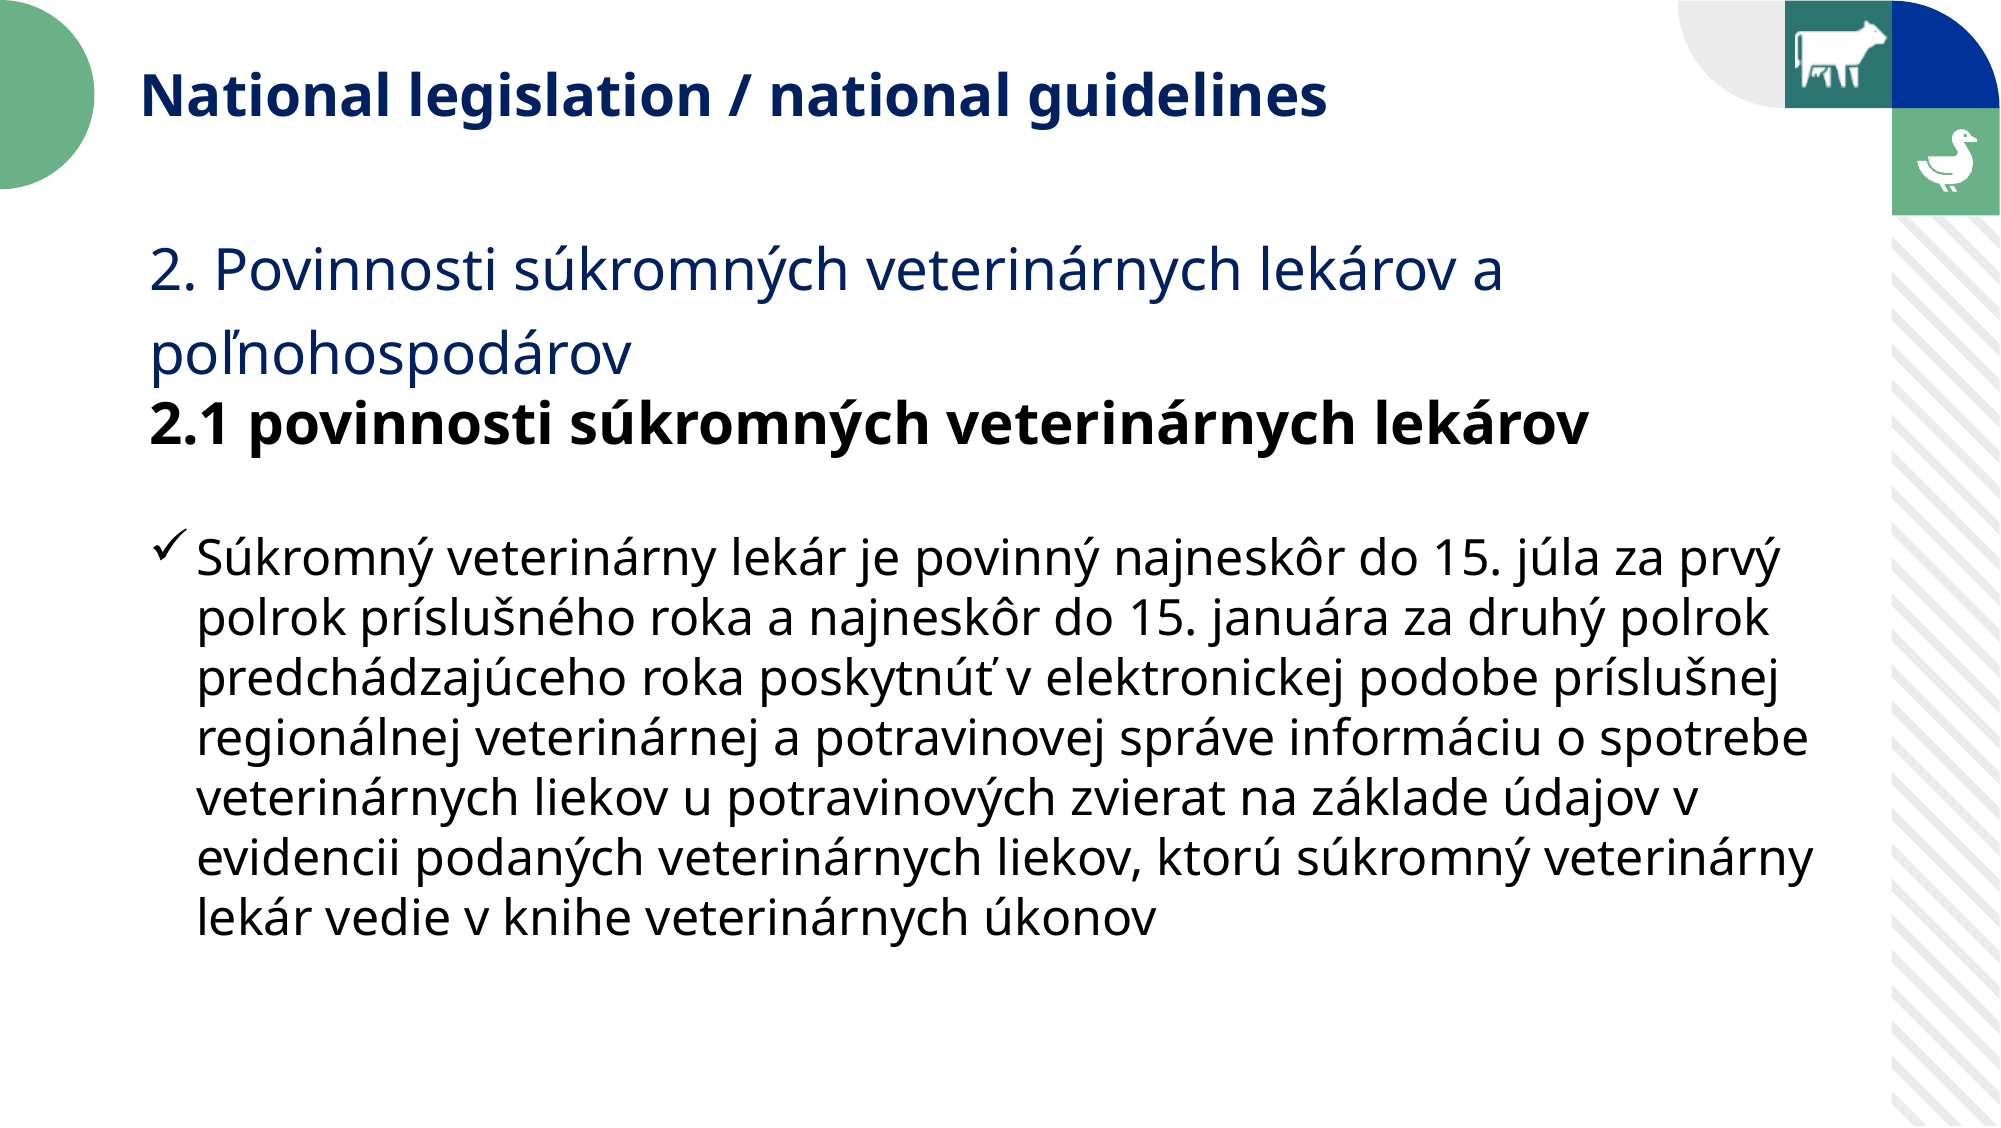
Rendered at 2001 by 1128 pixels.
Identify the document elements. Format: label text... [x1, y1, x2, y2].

list National legislation / national guidelines [125, 51, 1678, 130]
picture [1795, 20, 1888, 88]
text_box 2. Povinnosti súkromných veterinárnych lekárov a poľnohospodárov 2.1 povinnosti súkromných veterinárnych lekárov Súkromný veterinárny lekár je povinný najneskôr do 15. júla za prvý polrok príslušného roka a najneskôr do 15. januára za druhý polrok predchádzajúceho roka poskytnúť v elektronickej podobe príslušnej regionálnej veterinárnej a potravinovej správe informáciu o spotrebe veterinárnych liekov u potravinových zvierat na základe údajov v evidencii podaných veterinárnych liekov, ktorú súkromný veterinárny lekár vedie v knihe veterinárnych úkonov [134, 210, 1847, 1128]
